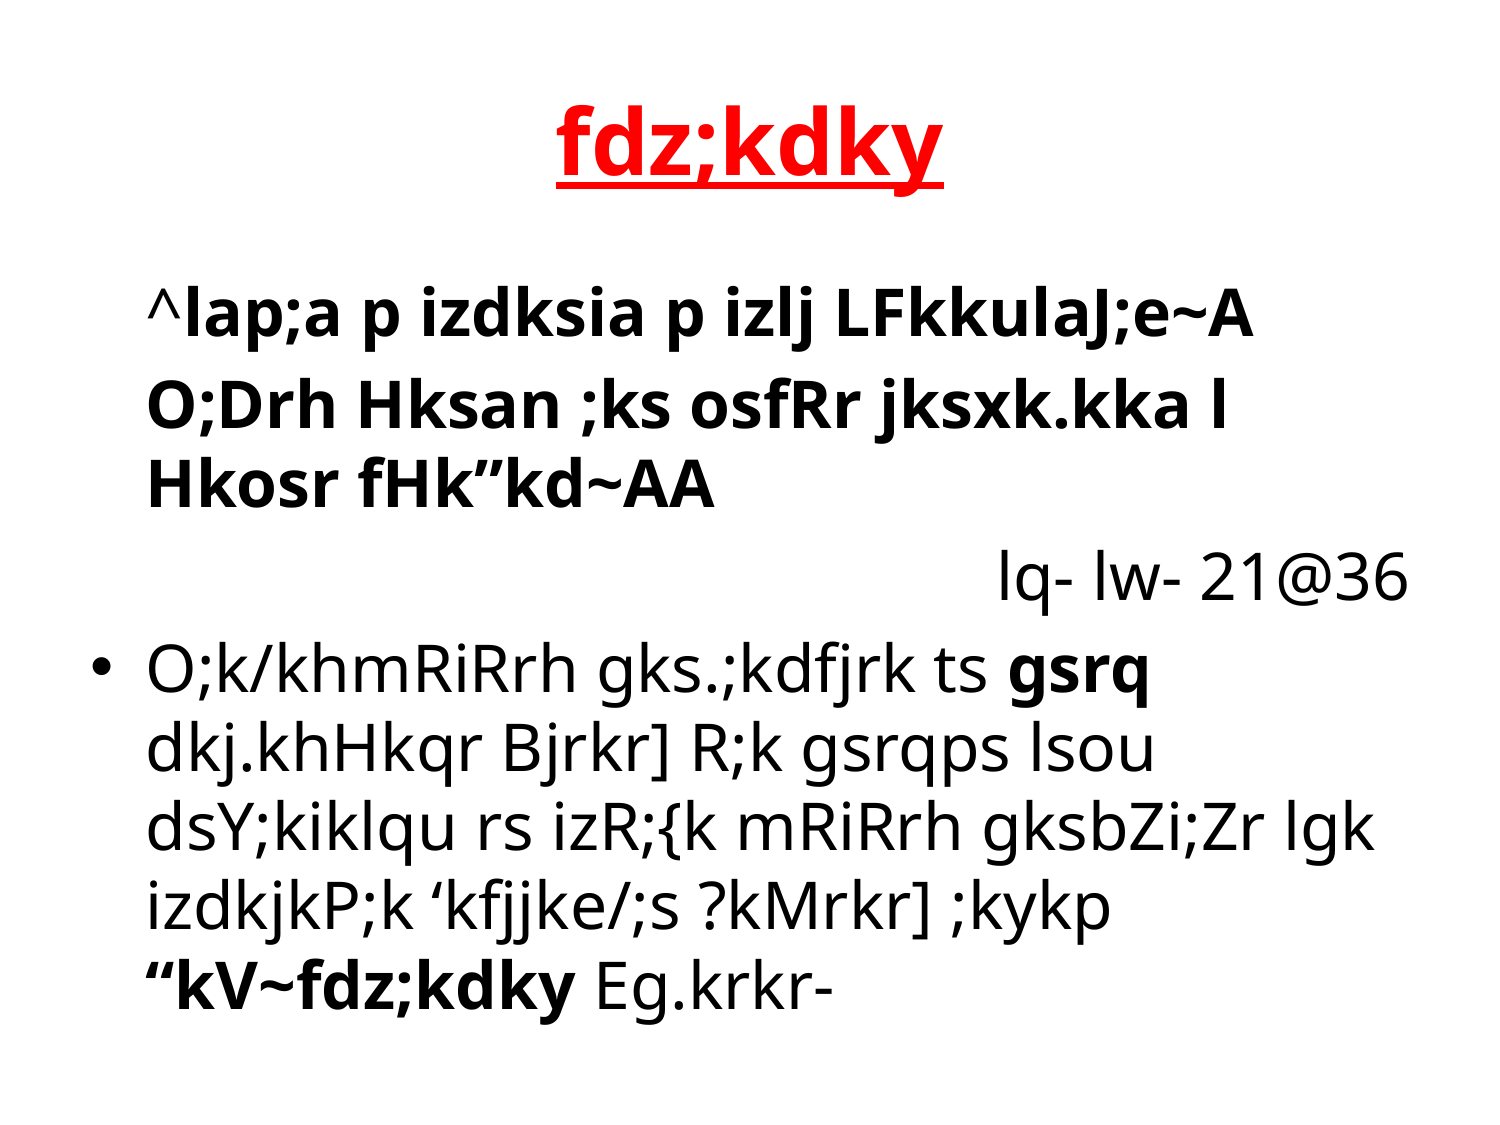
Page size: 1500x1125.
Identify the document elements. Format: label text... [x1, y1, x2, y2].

list ^lap;a p izdksia p izlj LFkkulaJ;e~A O;Drh Hksan ;ks osfRr jksxk.kka l Hkosr fHk”kd~AA lq- lw- 21@36 O;k/khmRiRrh gks.;kdfjrk ts gsrq dkj.khHkqr Bjrkr] R;k gsrqps lsou dsY;kiklqu rs izR;{k mRiRrh gksbZi;Zr lgk izdkjkP;k ‘kfjjke/;s ?kMrkr] ;kykp “kV~fdz;kdky Eg.krkr- [75, 262, 1425, 1063]
title fdz;kdky [75, 45, 1425, 233]
